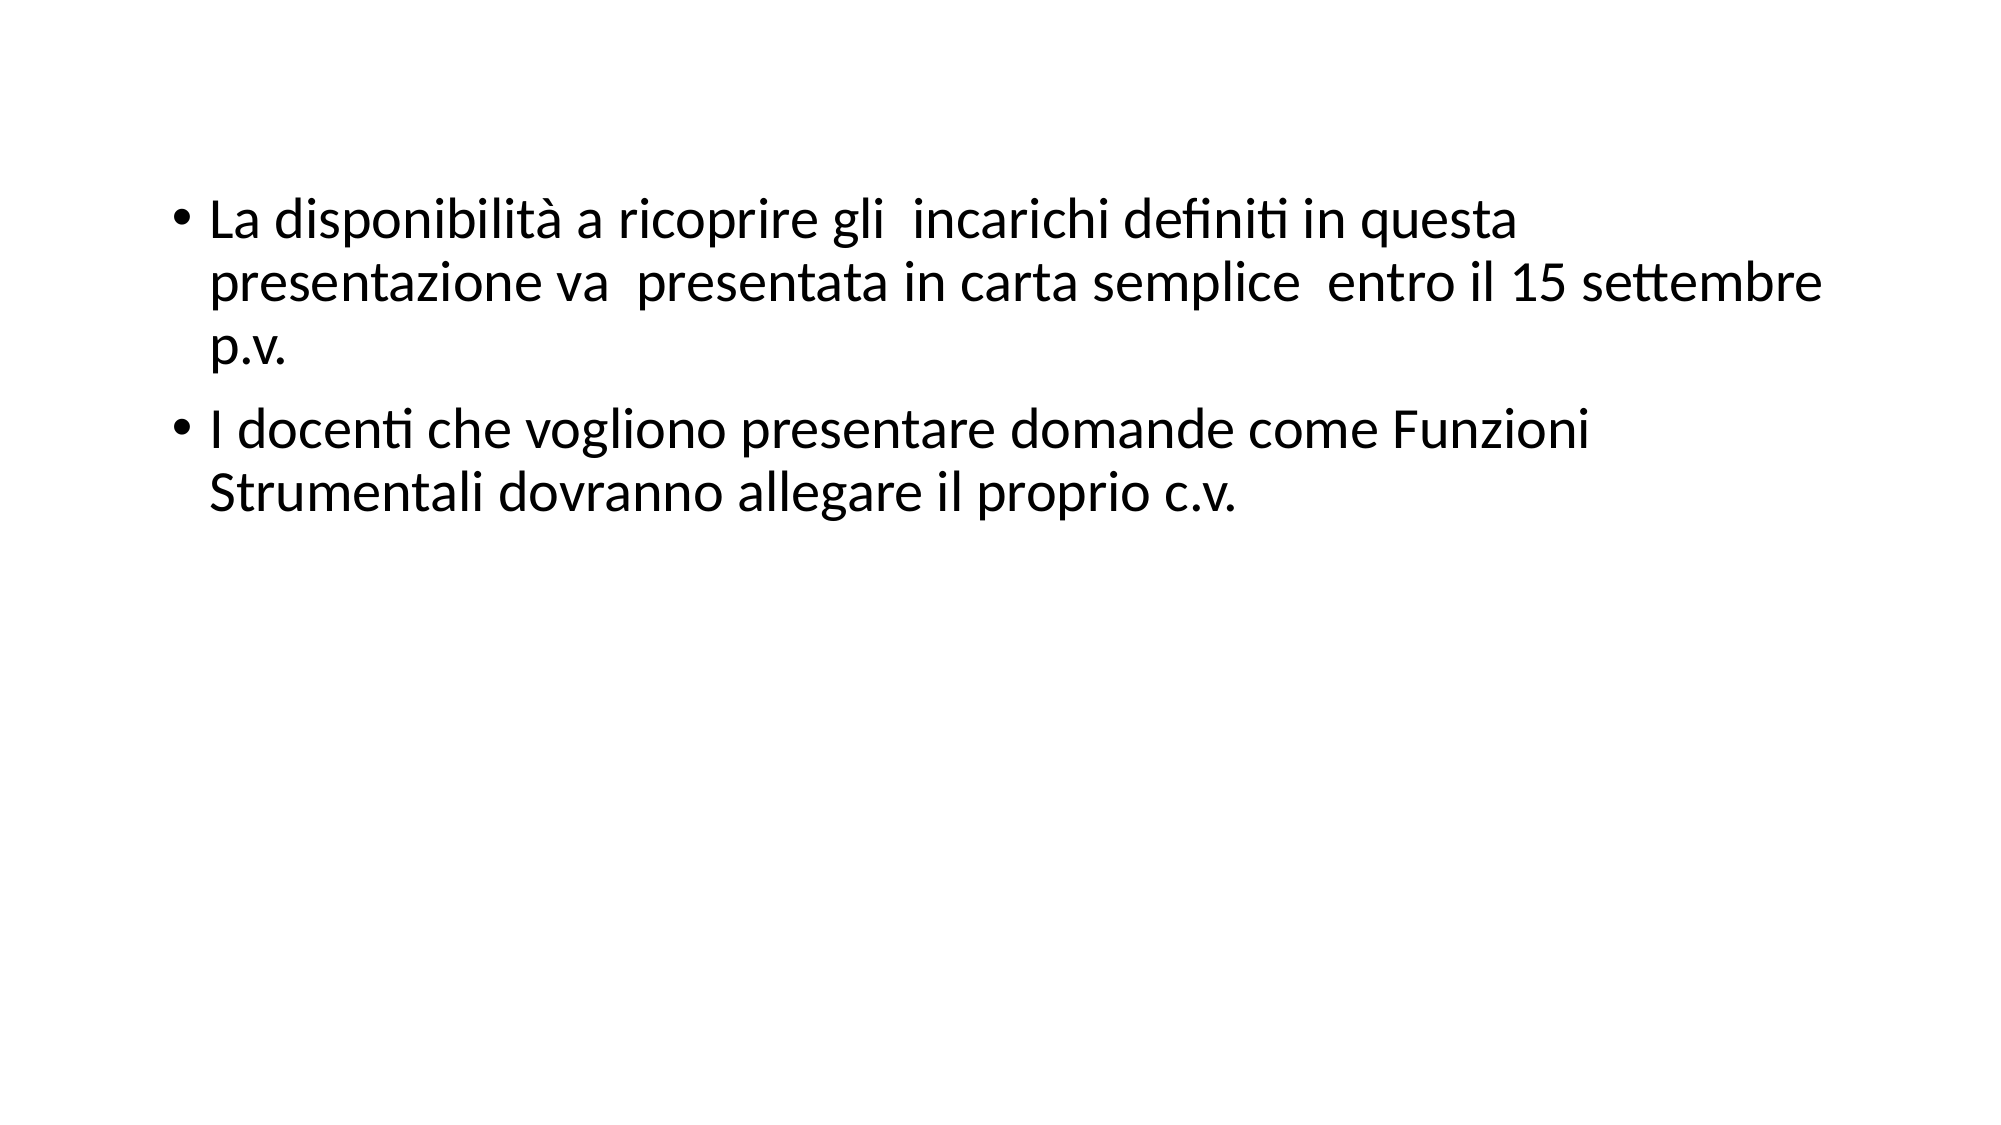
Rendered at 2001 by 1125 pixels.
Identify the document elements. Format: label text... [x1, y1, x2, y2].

list La disponibilità a ricoprire gli incarichi definiti in questa presentazione va presentata in carta semplice entro il 15 settembre p.v. I docenti che vogliono presentare domande come Funzioni Strumentali dovranno allegare il proprio c.v. [156, 181, 1863, 1014]
